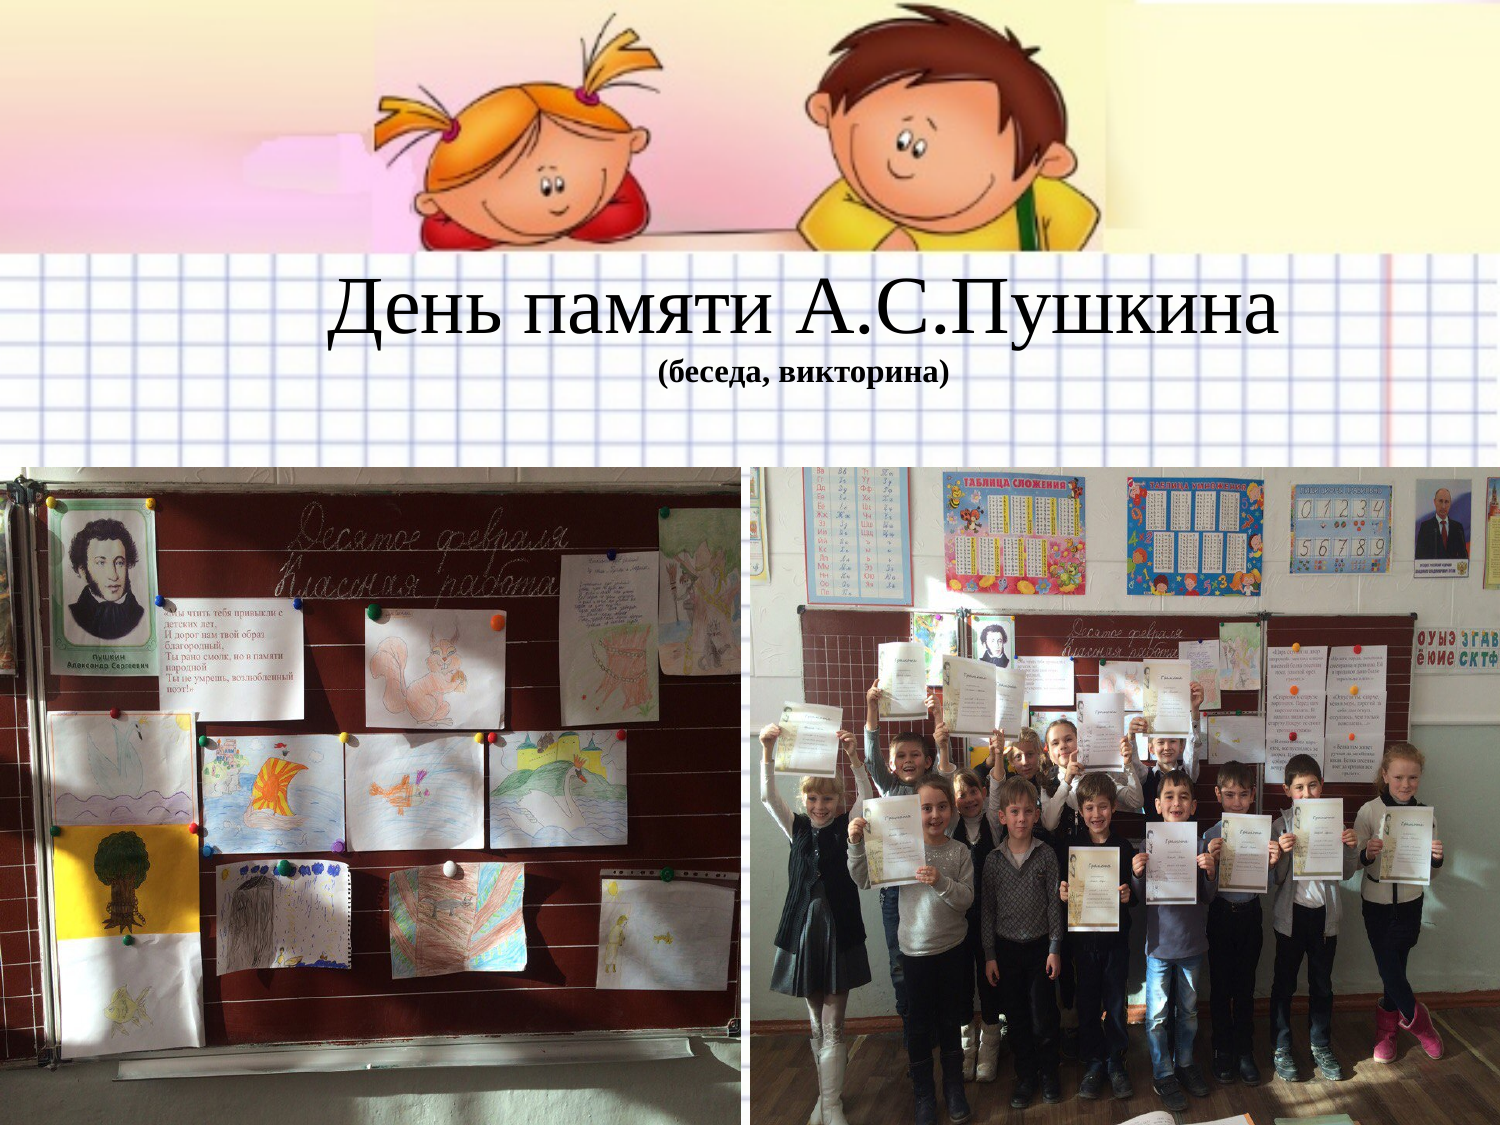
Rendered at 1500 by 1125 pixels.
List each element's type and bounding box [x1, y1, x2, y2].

list [0, 0, 1500, 470]
picture [749, 467, 1500, 1125]
picture [0, 467, 741, 1125]
